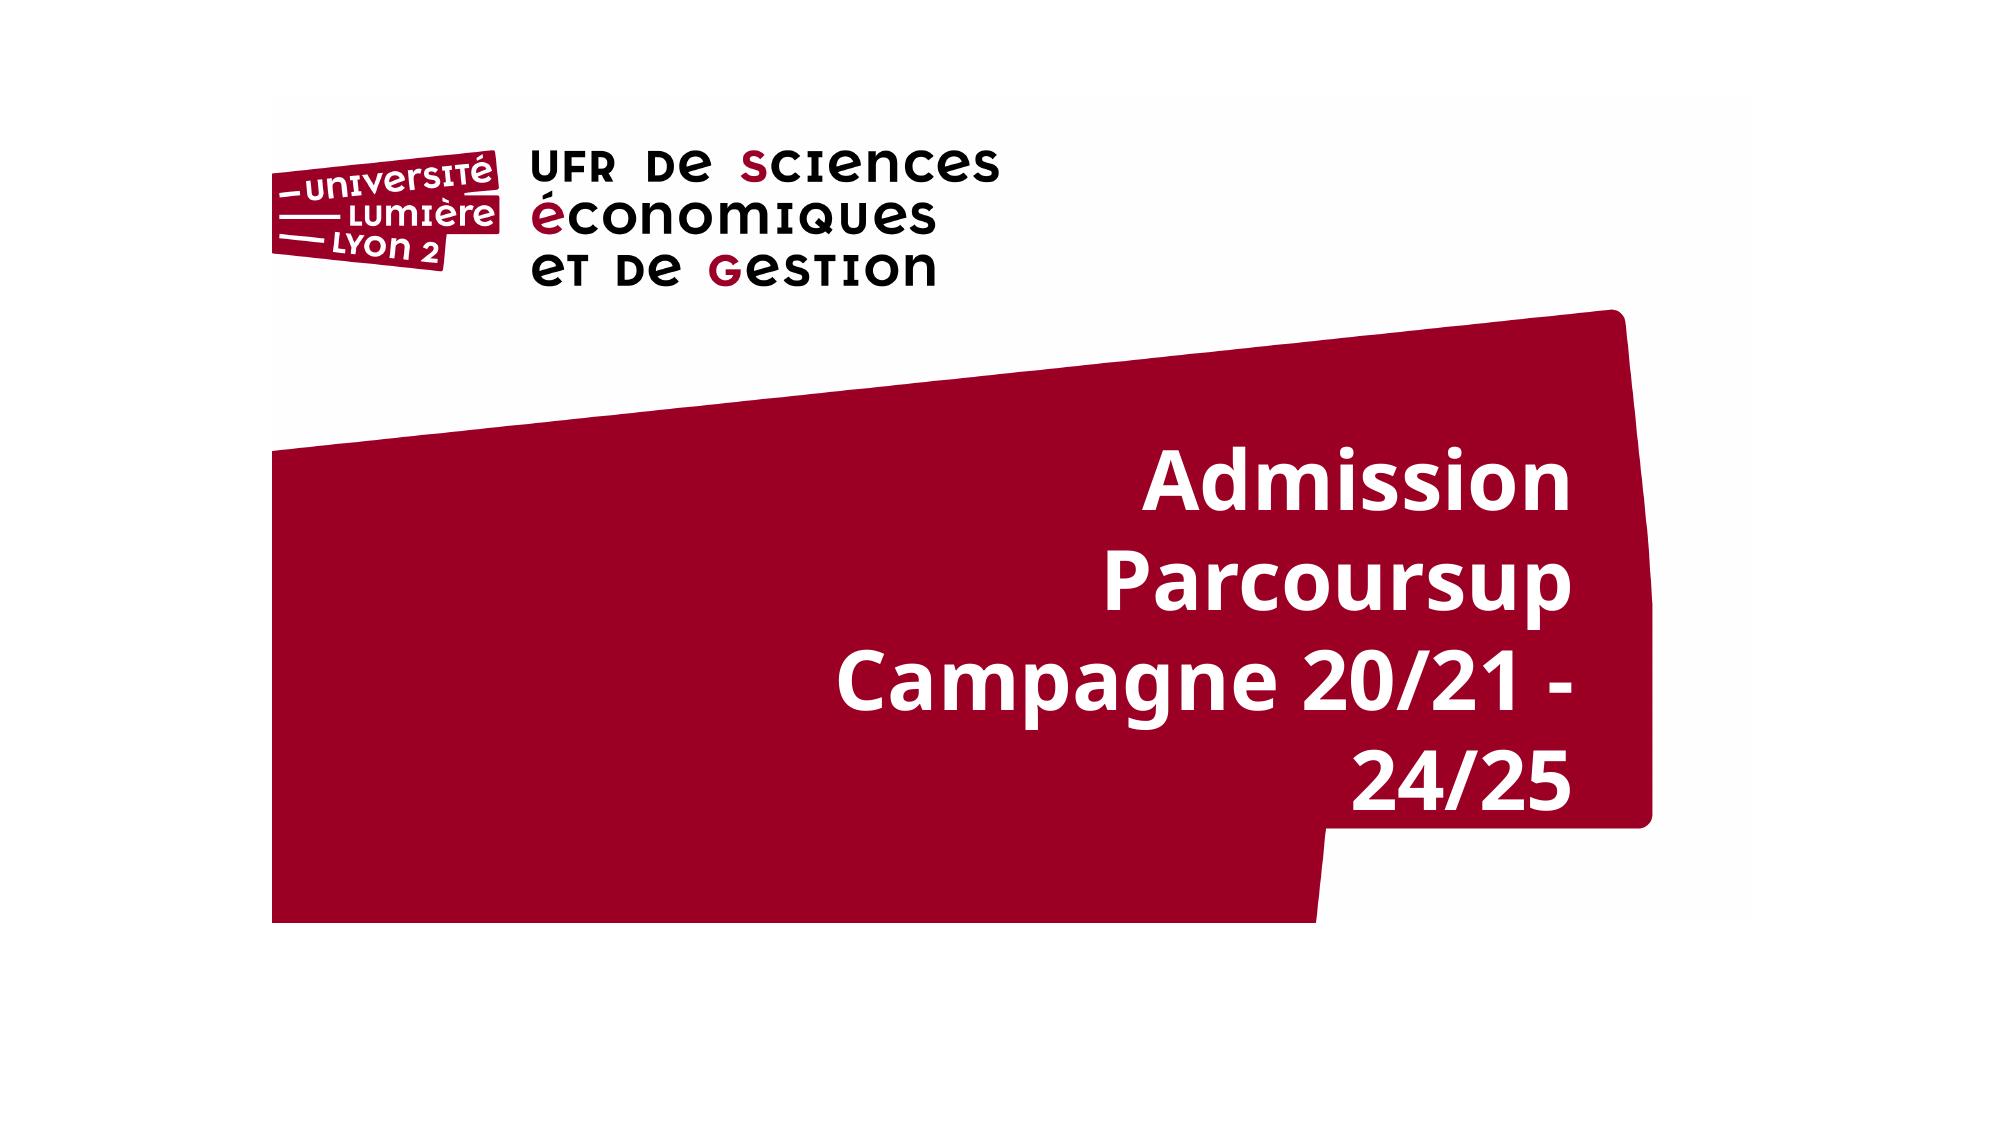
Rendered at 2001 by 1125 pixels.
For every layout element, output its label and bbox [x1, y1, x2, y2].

picture [272, 91, 1750, 923]
